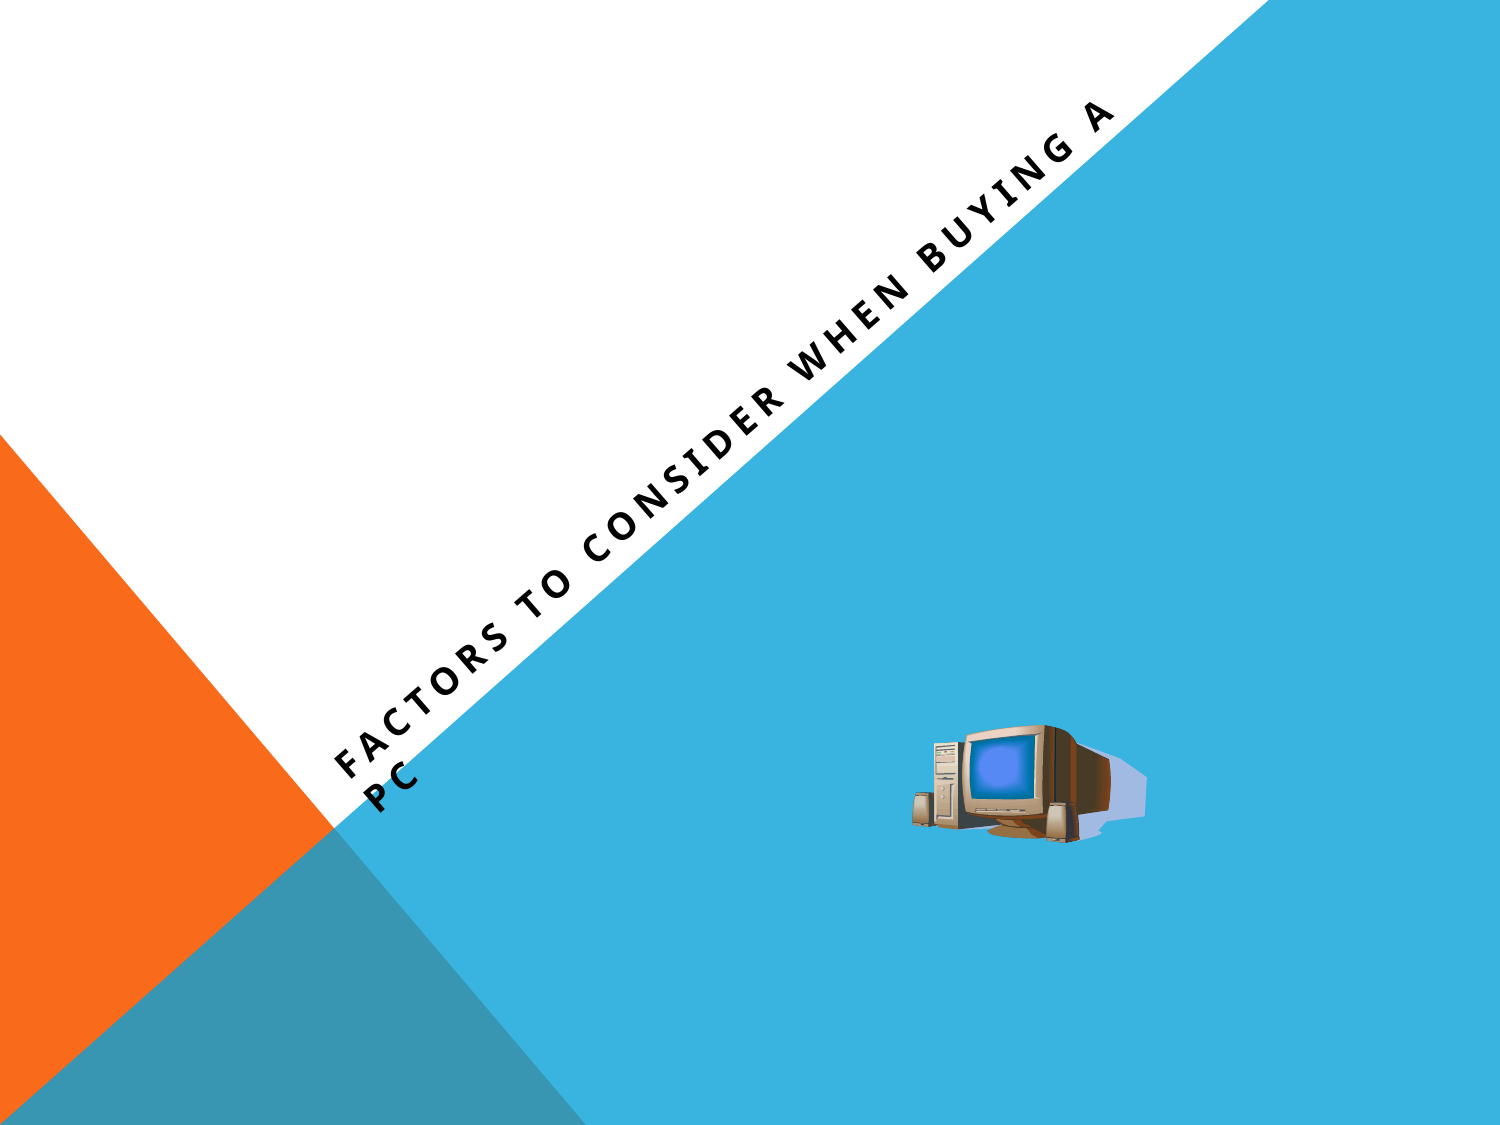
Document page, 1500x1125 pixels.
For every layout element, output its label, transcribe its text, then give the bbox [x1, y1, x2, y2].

picture [912, 724, 1148, 844]
subtitle FACTORS TO CONSIDER WHEN BUYING A PC [312, 61, 1154, 804]
